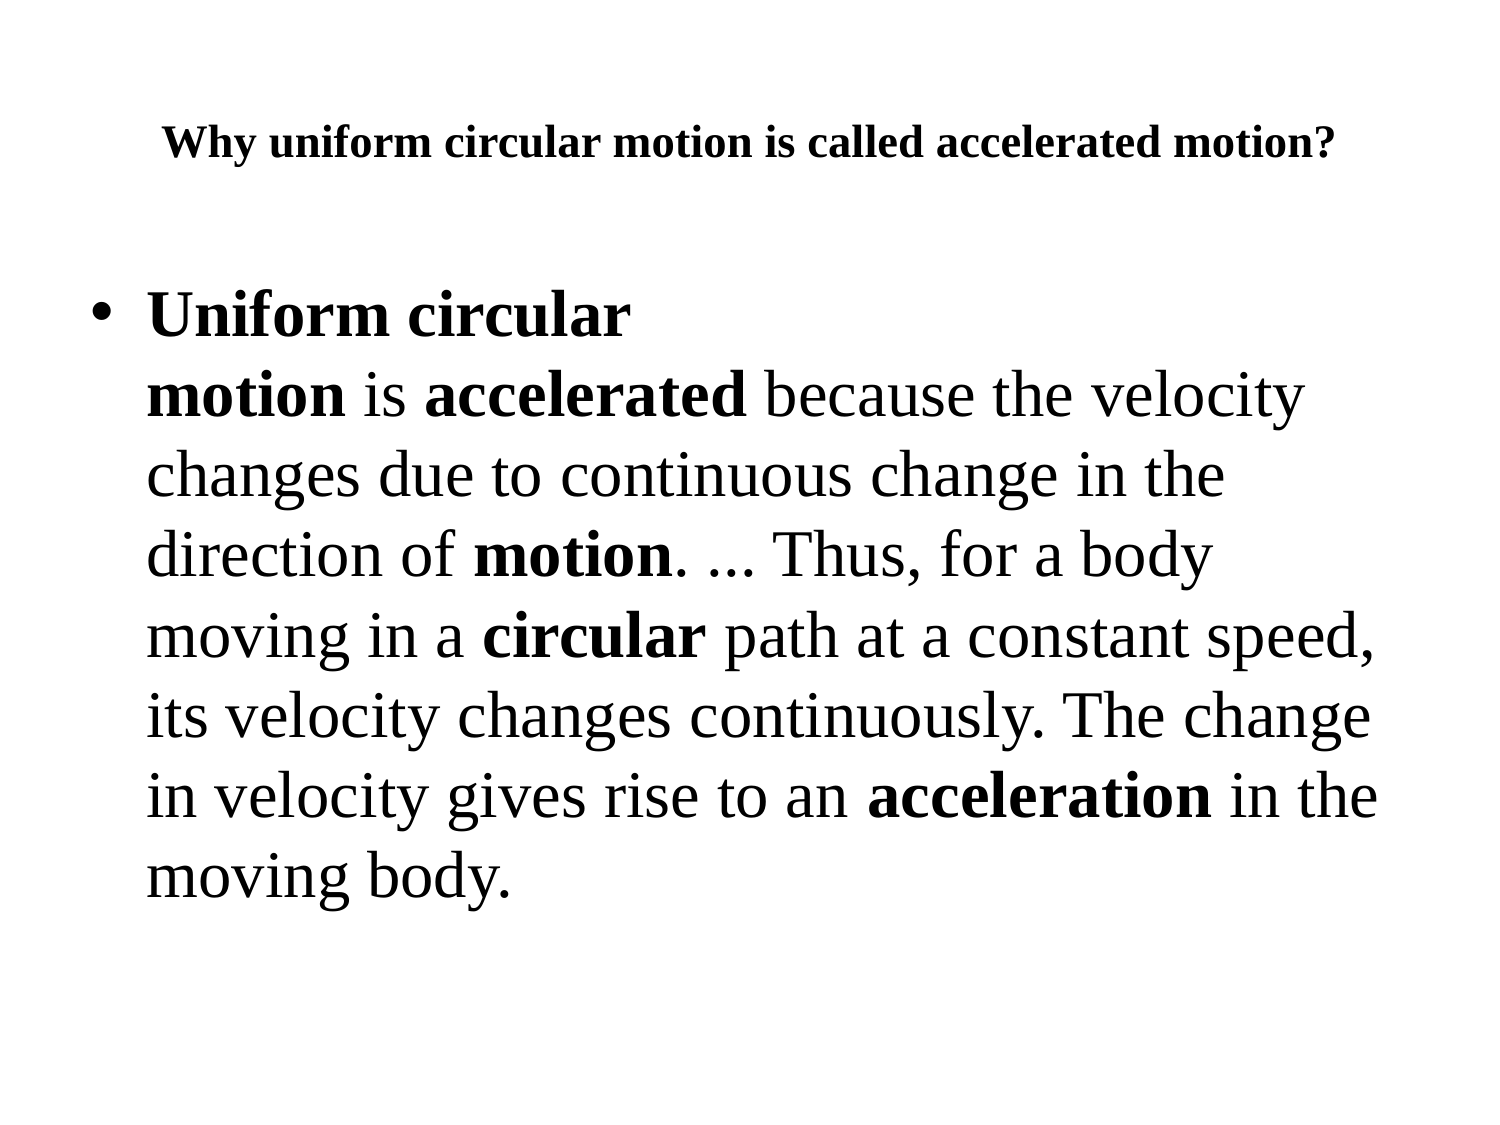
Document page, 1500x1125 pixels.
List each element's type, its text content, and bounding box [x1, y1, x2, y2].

list Uniform circular motion is accelerated because the velocity changes due to continuous change in the direction of motion. ... Thus, for a body moving in a circular path at a constant speed, its velocity changes continuously. The change in velocity gives rise to an acceleration in the moving body. [75, 262, 1425, 1005]
title Why uniform circular motion is called accelerated motion? [75, 45, 1425, 233]
